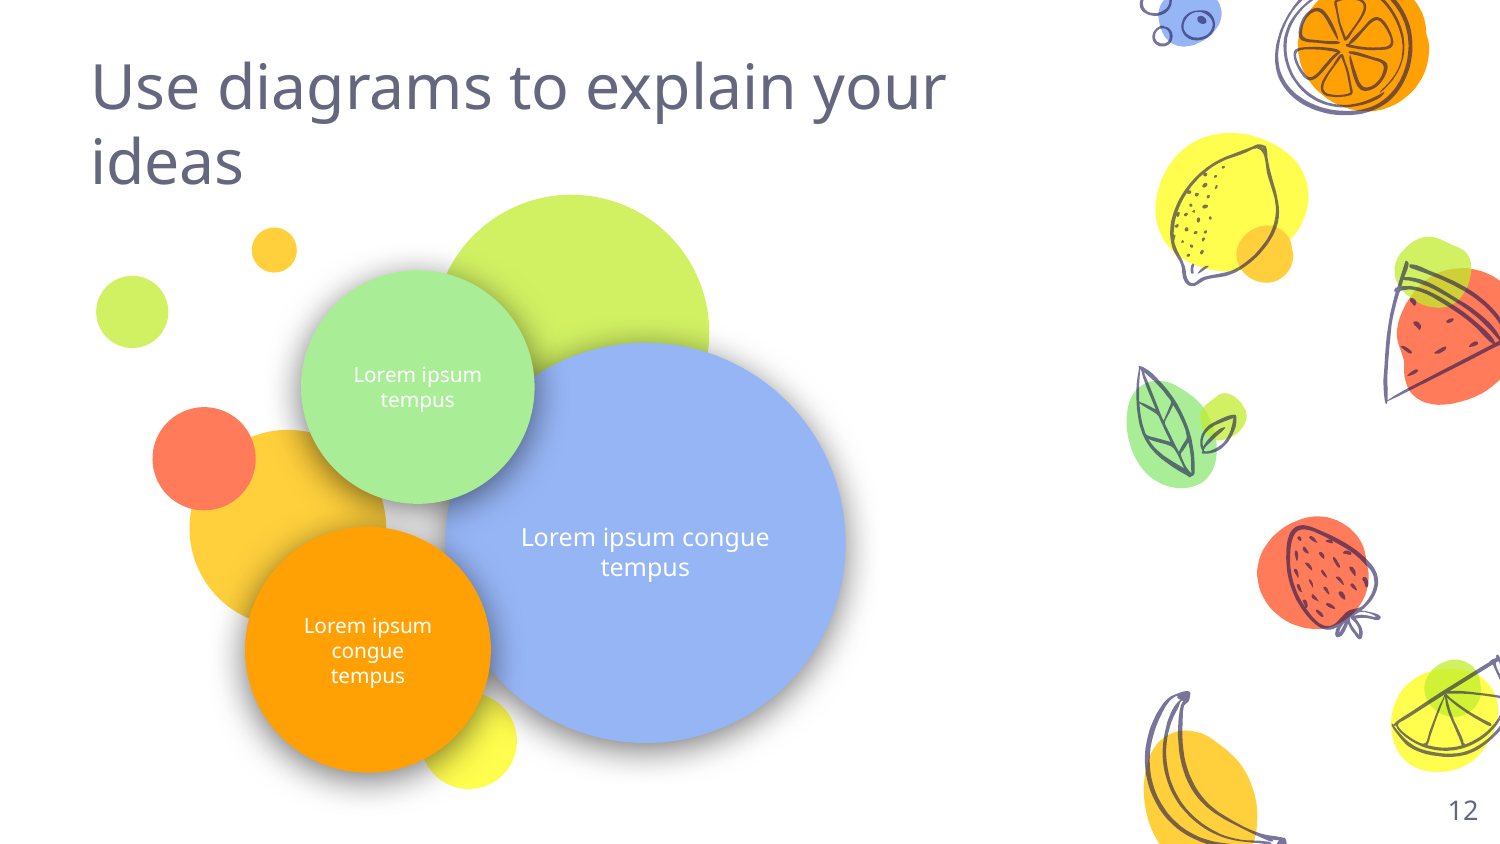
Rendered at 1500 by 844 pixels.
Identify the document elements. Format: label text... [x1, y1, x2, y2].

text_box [244, 526, 492, 773]
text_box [300, 270, 535, 505]
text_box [445, 342, 846, 744]
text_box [85, 155, 749, 803]
title Use diagrams to explain your ideas [75, 71, 1057, 212]
slide_number ‹#› [1403, 779, 1494, 844]
